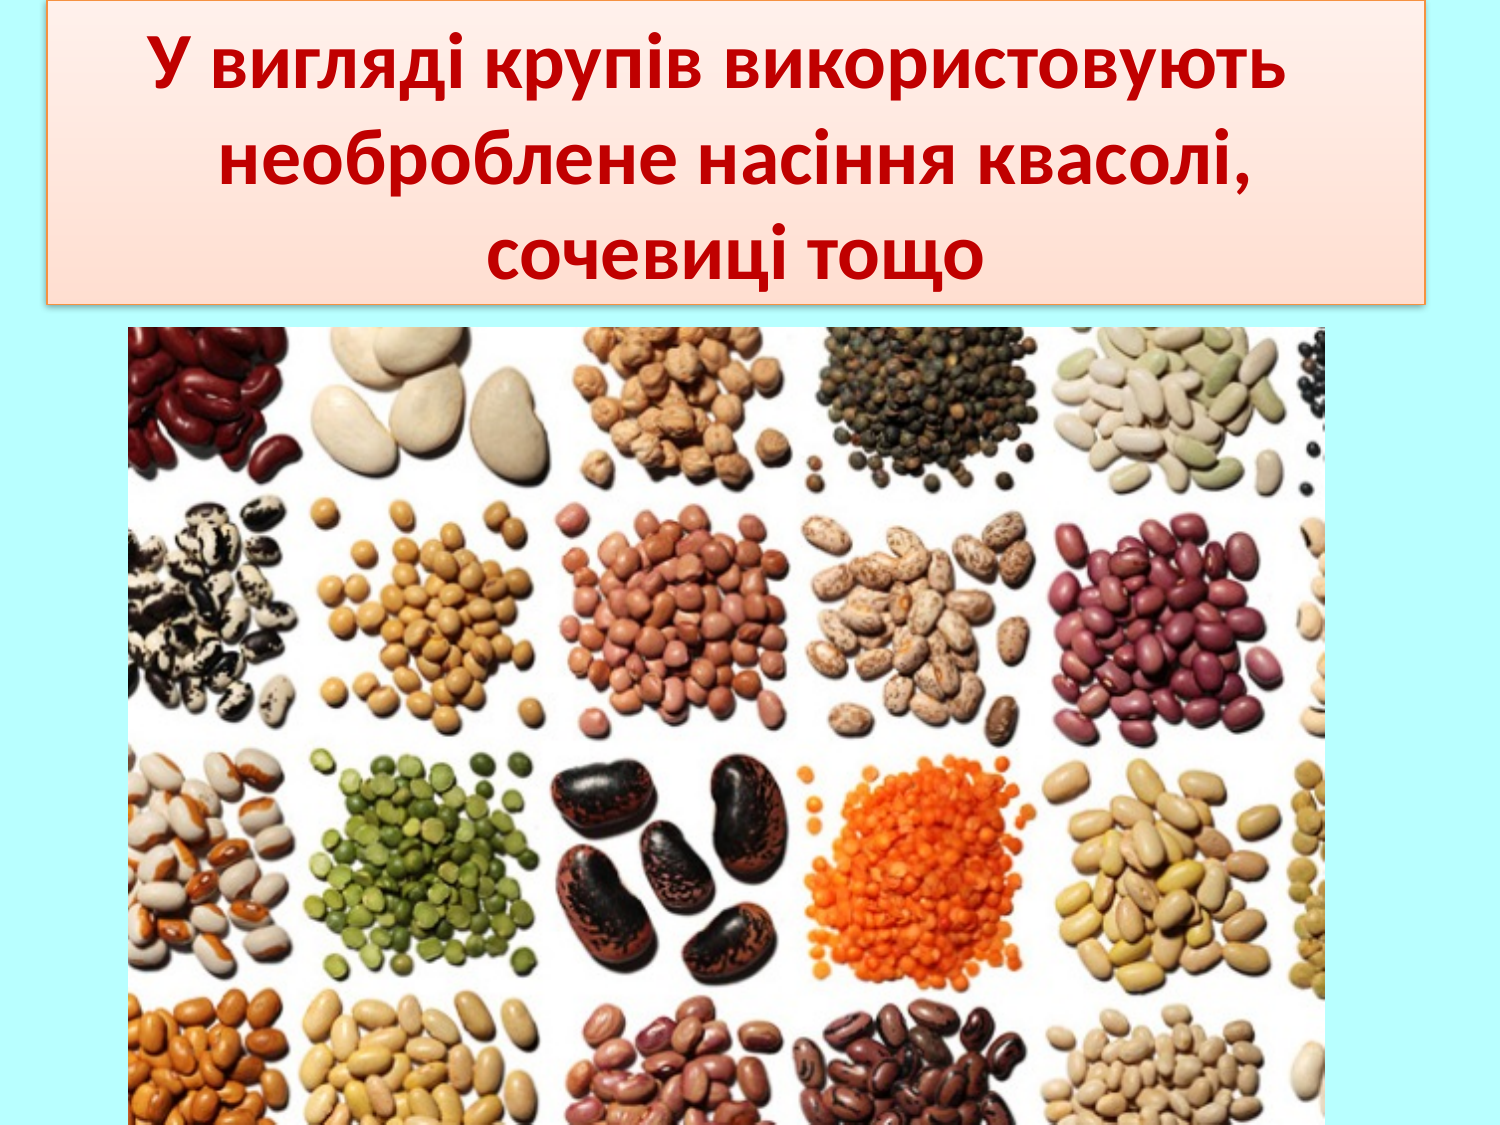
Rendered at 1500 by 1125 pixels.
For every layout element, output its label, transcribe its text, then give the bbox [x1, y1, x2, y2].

title У вигляді крупів використовують необроблене насіння квасолі, сочевиці тощо [46, 0, 1426, 305]
picture [128, 327, 1325, 1125]
